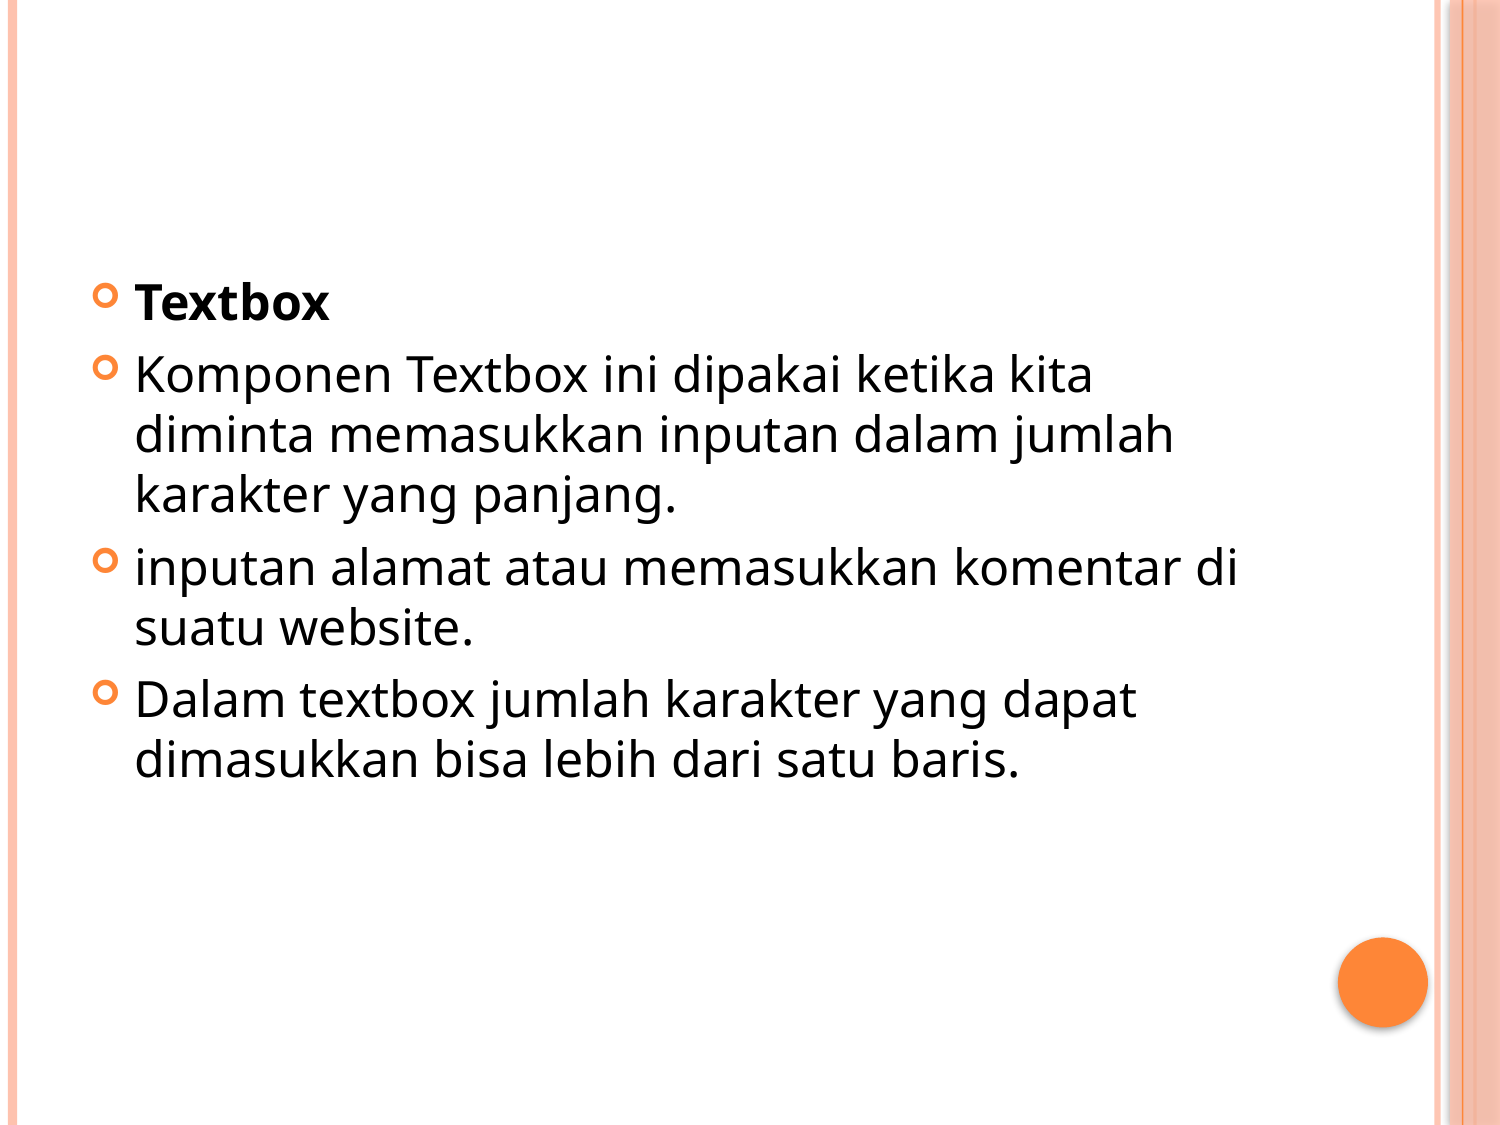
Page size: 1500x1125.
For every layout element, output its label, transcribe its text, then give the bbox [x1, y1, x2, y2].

list Textbox Komponen Textbox ini dipakai ketika kita diminta memasukkan inputan dalam jumlah karakter yang panjang. inputan alamat atau memasukkan komentar di suatu website. Dalam textbox jumlah karakter yang dapat dimasukkan bisa lebih dari satu baris. [75, 262, 1300, 1062]
